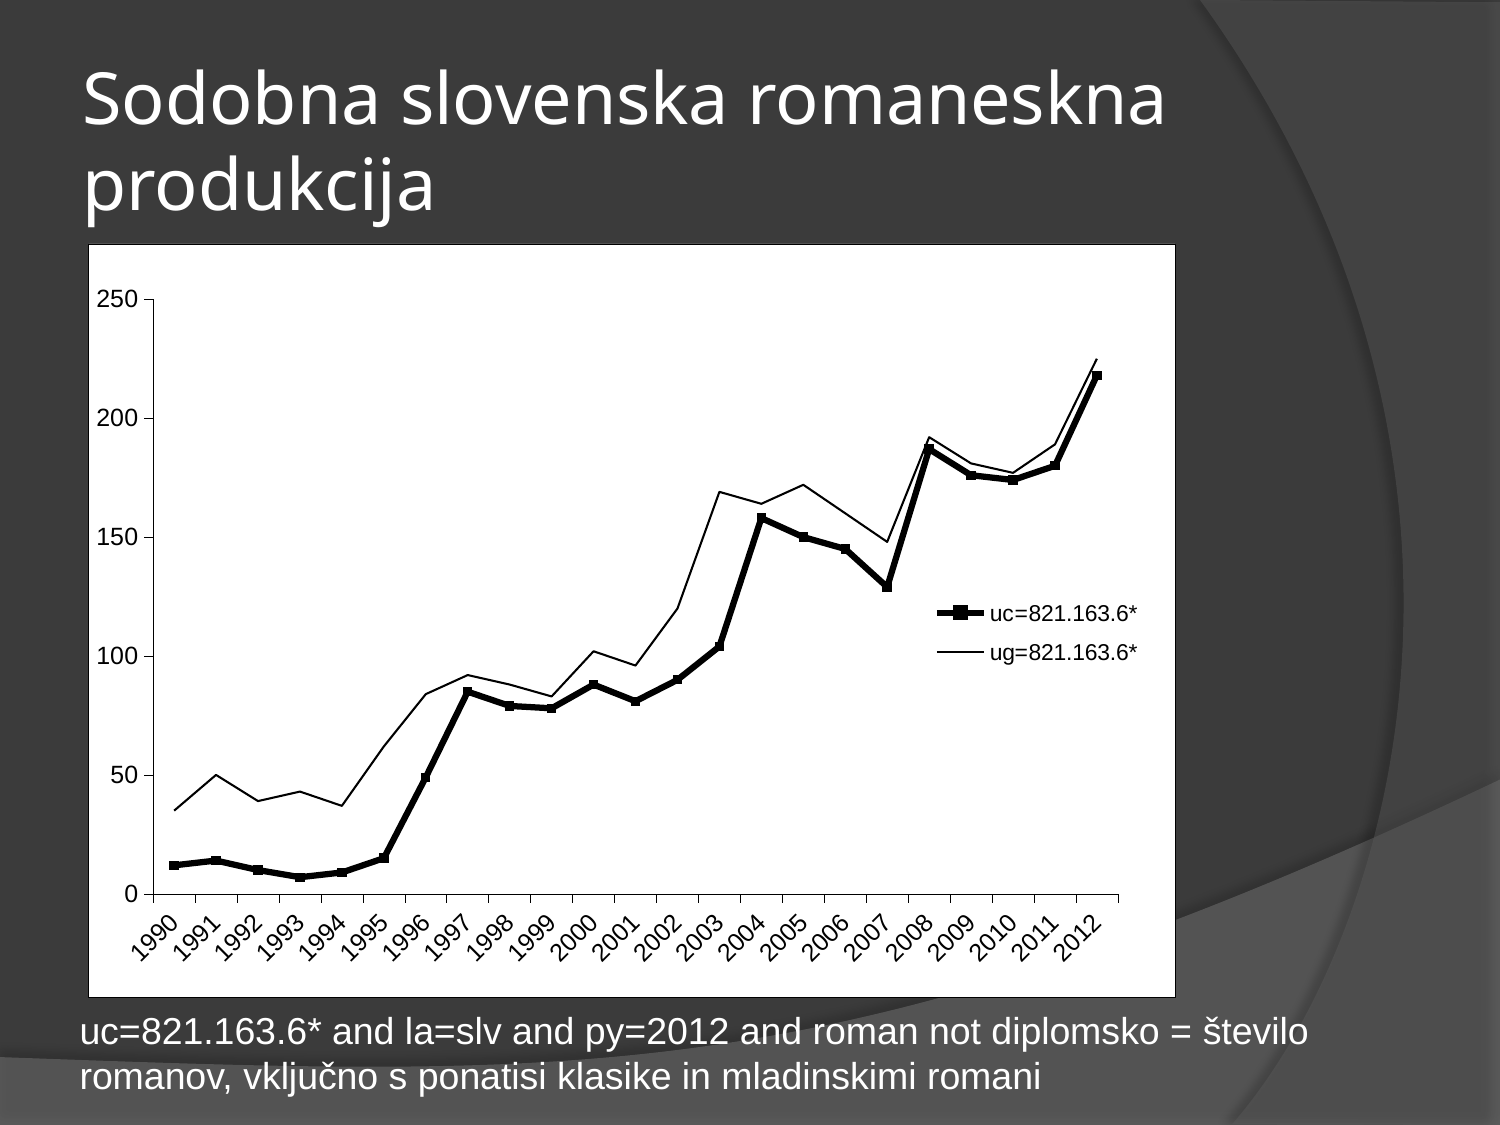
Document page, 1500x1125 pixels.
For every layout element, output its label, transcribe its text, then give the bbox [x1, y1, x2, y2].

chart [88, 243, 1176, 999]
title Sodobna slovenska romaneskna produkcija [75, 45, 1300, 233]
text_box uc=821.163.6* and la=slv and py=2012 and roman not diplomsko = število romanov, vključno s ponatisi klasike in mladinskimi romani [64, 999, 1436, 1105]
